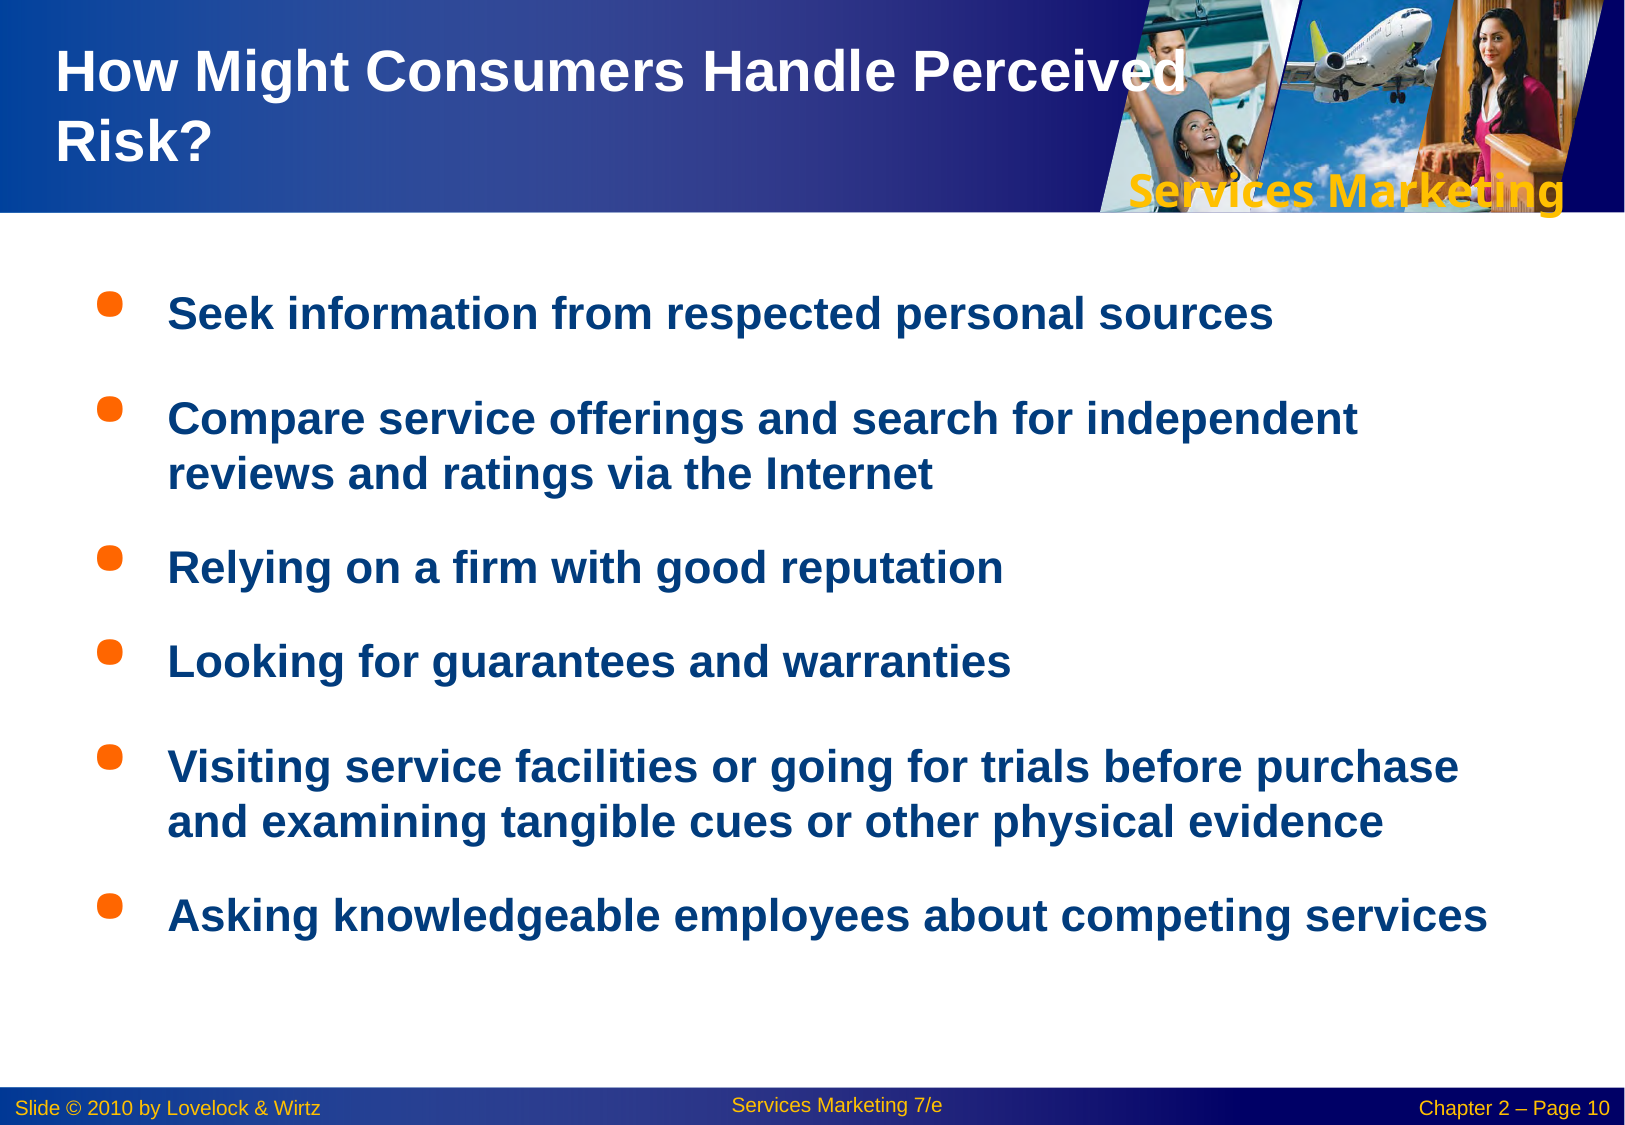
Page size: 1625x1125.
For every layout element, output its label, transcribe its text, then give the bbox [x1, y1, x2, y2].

title How Might Consumers Handle Perceived Risk? [40, 3, 1206, 203]
picture [1546, 187, 1556, 202]
picture [1149, 0, 1604, 213]
picture [1100, 203, 1160, 213]
list Seek information from respected personal sources Compare service offerings and search for independent reviews and ratings via the Internet Relying on a firm with good reputation Looking for guarantees and warranties Visiting service facilities or going for trials before purchase and examining tangible cues or other physical evidence Asking knowledgeable employees about competing services [77, 286, 1551, 1038]
